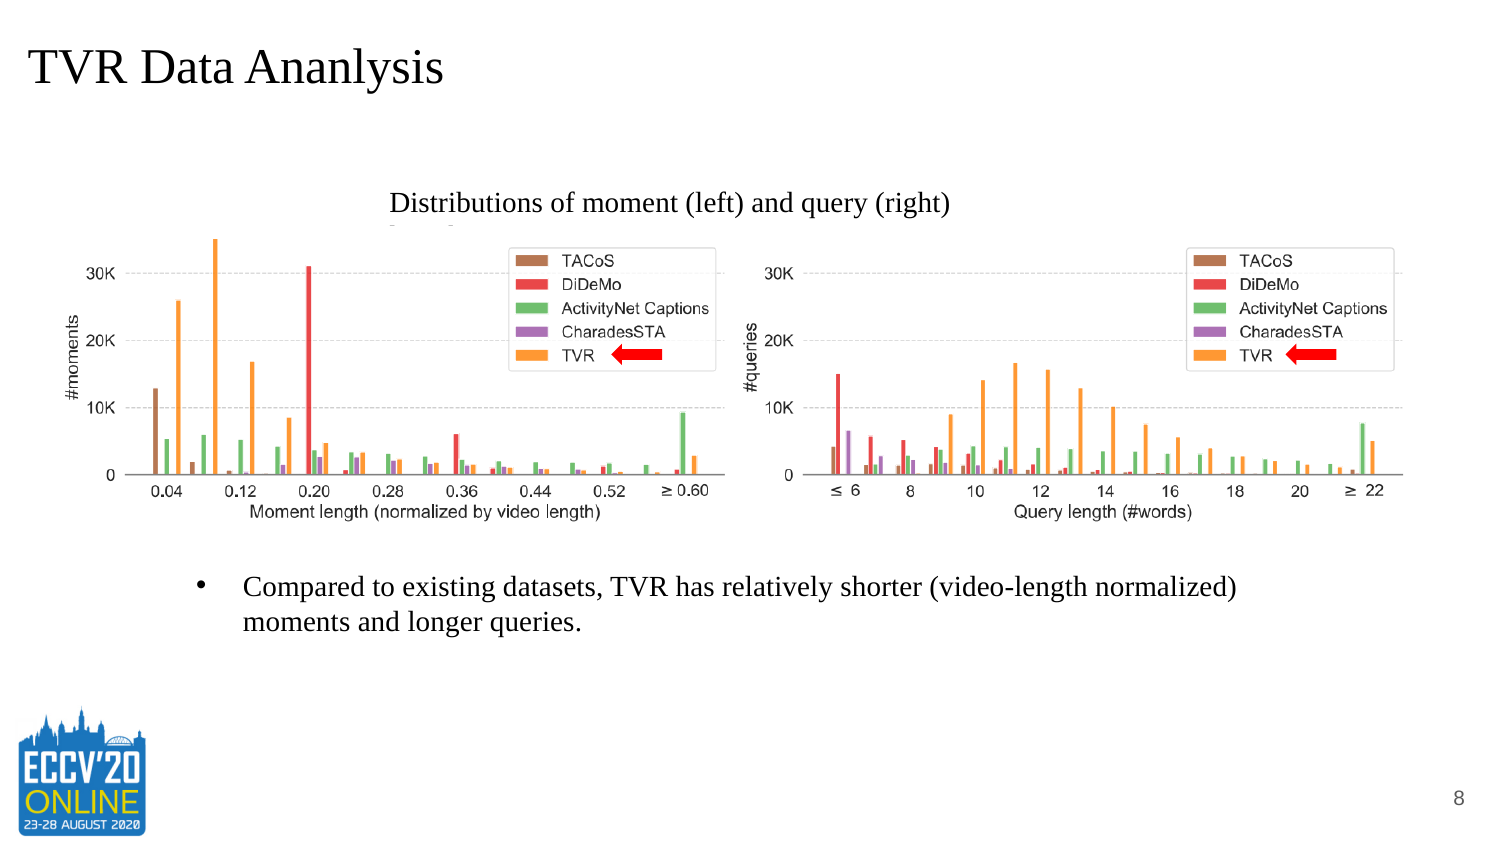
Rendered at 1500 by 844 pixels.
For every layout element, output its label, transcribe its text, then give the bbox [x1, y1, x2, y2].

text_box Compared to existing datasets, TVR has relatively shorter (video-length normalized) moments and longer queries. [181, 560, 1319, 645]
text_box TVR Data Ananlysis [12, 18, 737, 95]
slide_number 7 [1389, 764, 1480, 830]
text_box Distributions of moment (left) and query (right) lengths. [374, 175, 1062, 224]
picture [15, 704, 149, 837]
picture [57, 225, 1415, 528]
